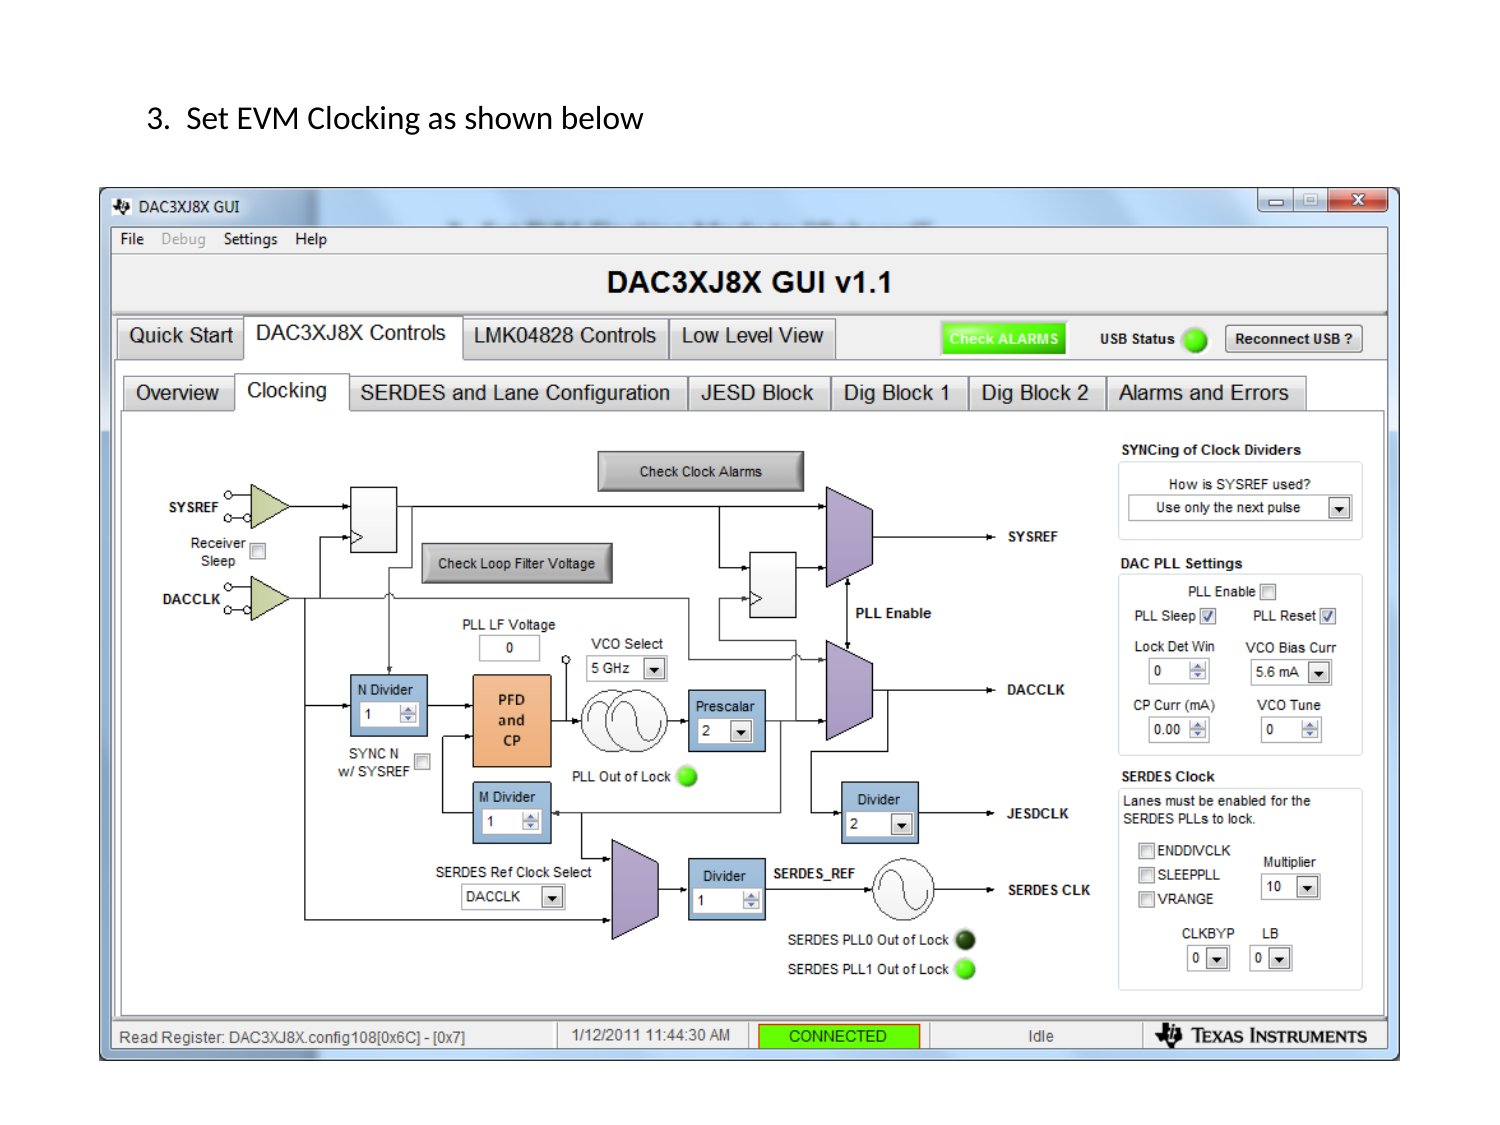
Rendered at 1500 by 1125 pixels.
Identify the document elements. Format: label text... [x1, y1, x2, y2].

title 3. Set EVM Clocking as shown below [74, 62, 1426, 251]
picture [99, 187, 1400, 1061]
